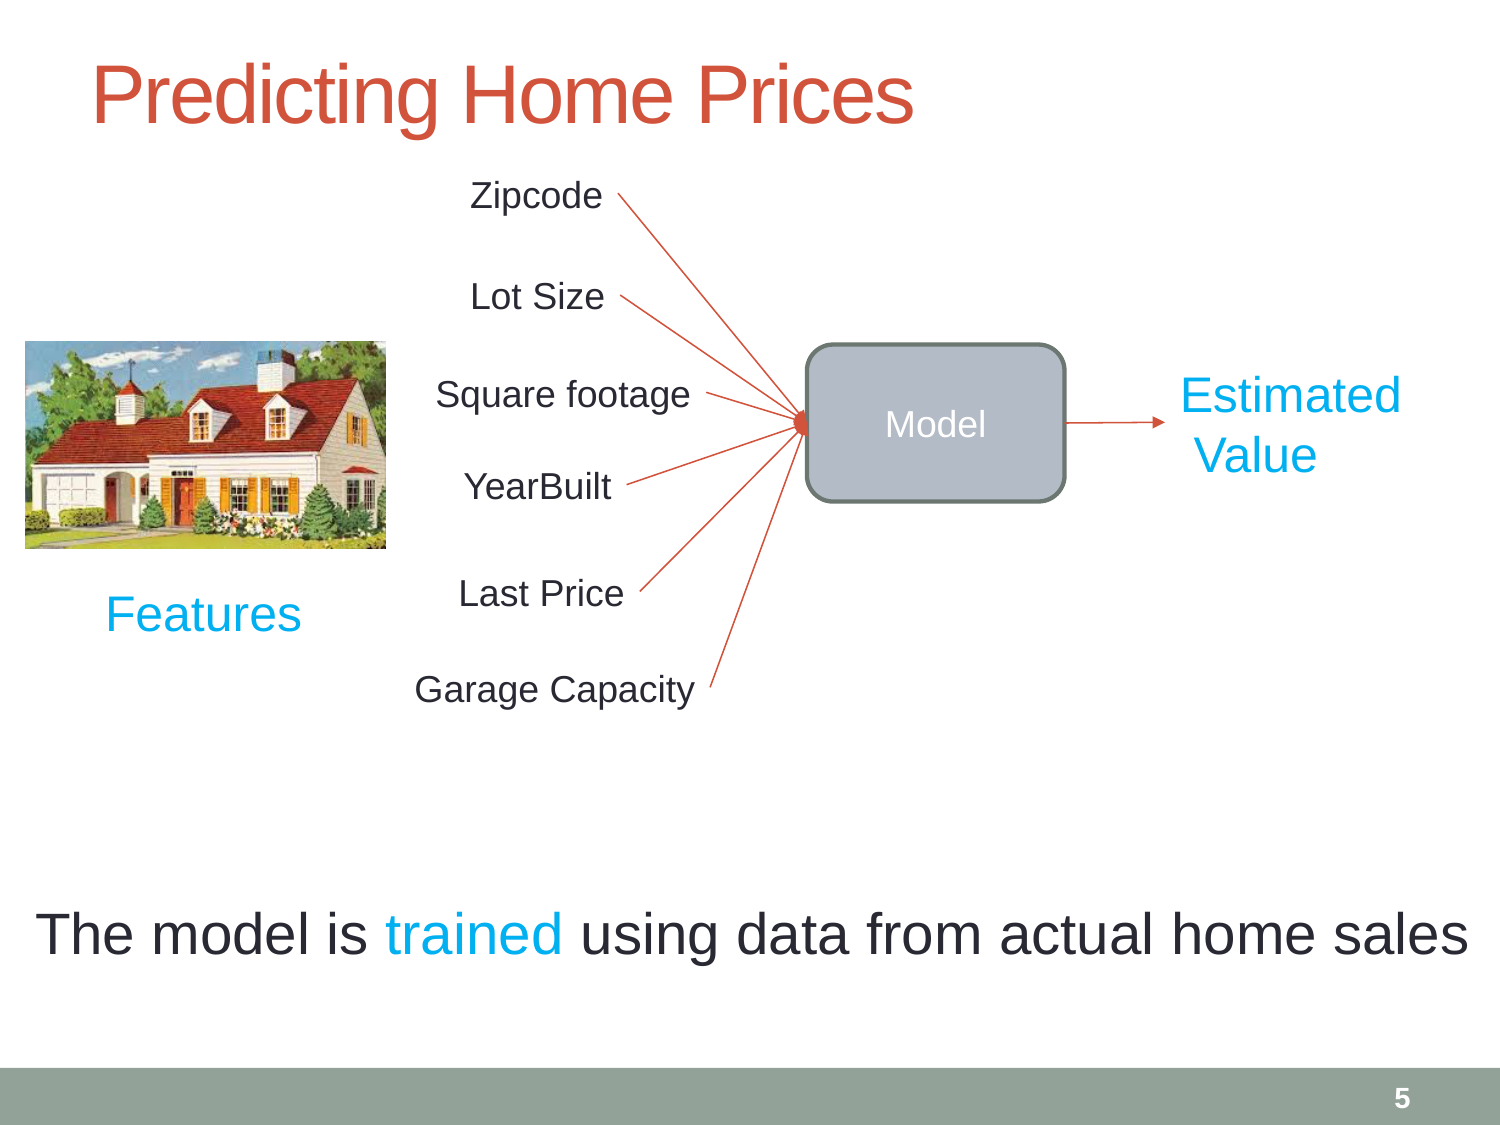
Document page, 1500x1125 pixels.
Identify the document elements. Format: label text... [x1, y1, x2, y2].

picture [24, 340, 386, 549]
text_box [618, 193, 808, 298]
text_box Estimated Value [1164, 354, 1417, 490]
text_box Last Price [443, 561, 640, 622]
title Predicting Home Prices [75, 9, 1425, 172]
text_box YearBuilt [448, 454, 627, 515]
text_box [707, 392, 808, 418]
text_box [711, 422, 808, 689]
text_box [640, 422, 710, 593]
text_box Features [90, 573, 318, 649]
text_box Zipcode [455, 163, 618, 223]
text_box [627, 422, 639, 486]
slide_number 5 [1379, 1069, 1496, 1124]
text_box Garage Capacity [399, 657, 711, 718]
text_box The model is trained using data from actual home sales [20, 888, 1486, 974]
text_box Model [816, 342, 1067, 504]
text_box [620, 295, 808, 424]
text_box Lot Size [455, 265, 616, 325]
text_box Square footage [420, 362, 616, 423]
